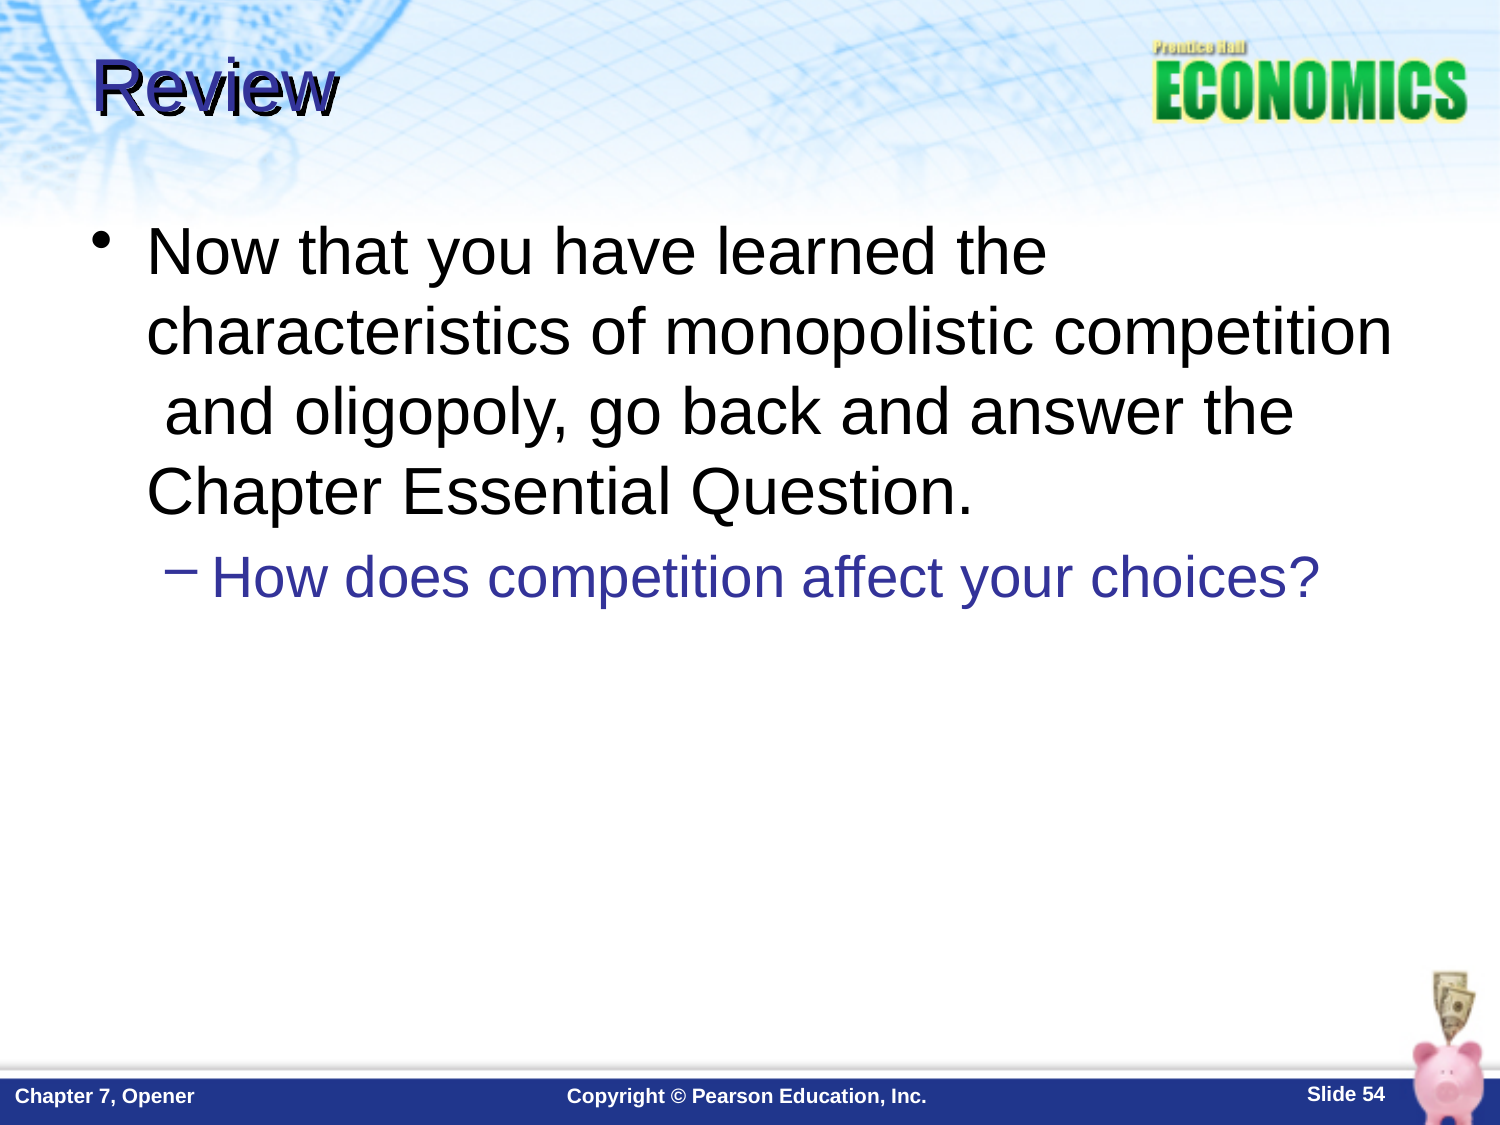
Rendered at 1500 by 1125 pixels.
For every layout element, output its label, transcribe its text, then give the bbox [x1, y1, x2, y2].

picture [0, 0, 1500, 1125]
title Review [74, 0, 1101, 163]
list Now that you have learned the characteristics of monopolistic competition and oligopoly, go back and answer the Chapter Essential Question. How does competition affect your choices? [74, 199, 1426, 1006]
